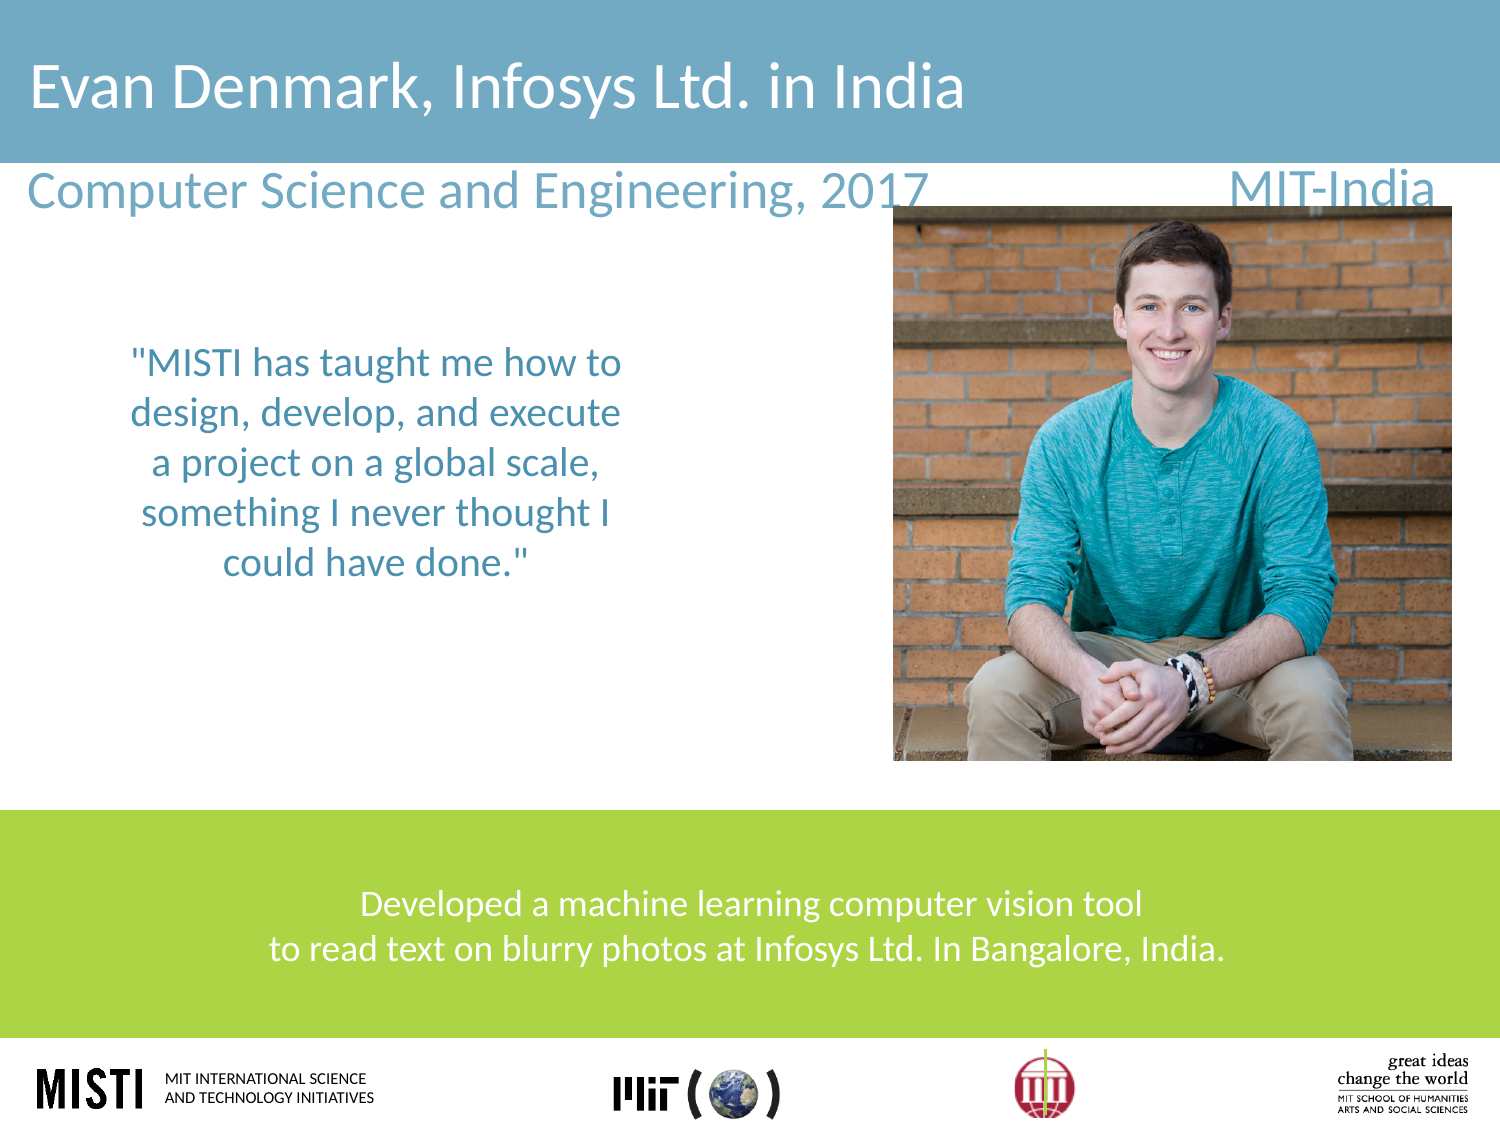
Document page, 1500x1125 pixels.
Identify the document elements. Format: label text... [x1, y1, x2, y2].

text_box Computer Science and Engineering, 2017 [12, 147, 1095, 227]
picture [612, 1068, 780, 1120]
picture [37, 1068, 142, 1109]
text_box Evan Denmark, Infosys Ltd. in India [0, 0, 1500, 165]
picture [1014, 1056, 1076, 1118]
text_box "MISTI has taught me how to design, develop, and execute a project on a global scale, something I never thought I could have done." [103, 327, 649, 593]
picture [892, 206, 1453, 761]
text_box Developed a machine learning computer vision tool to read text on blurry photos at Infosys Ltd. In Bangalore, India. [0, 808, 1500, 1040]
text_box MIT-India [1095, 144, 1452, 205]
picture [1335, 1049, 1468, 1116]
